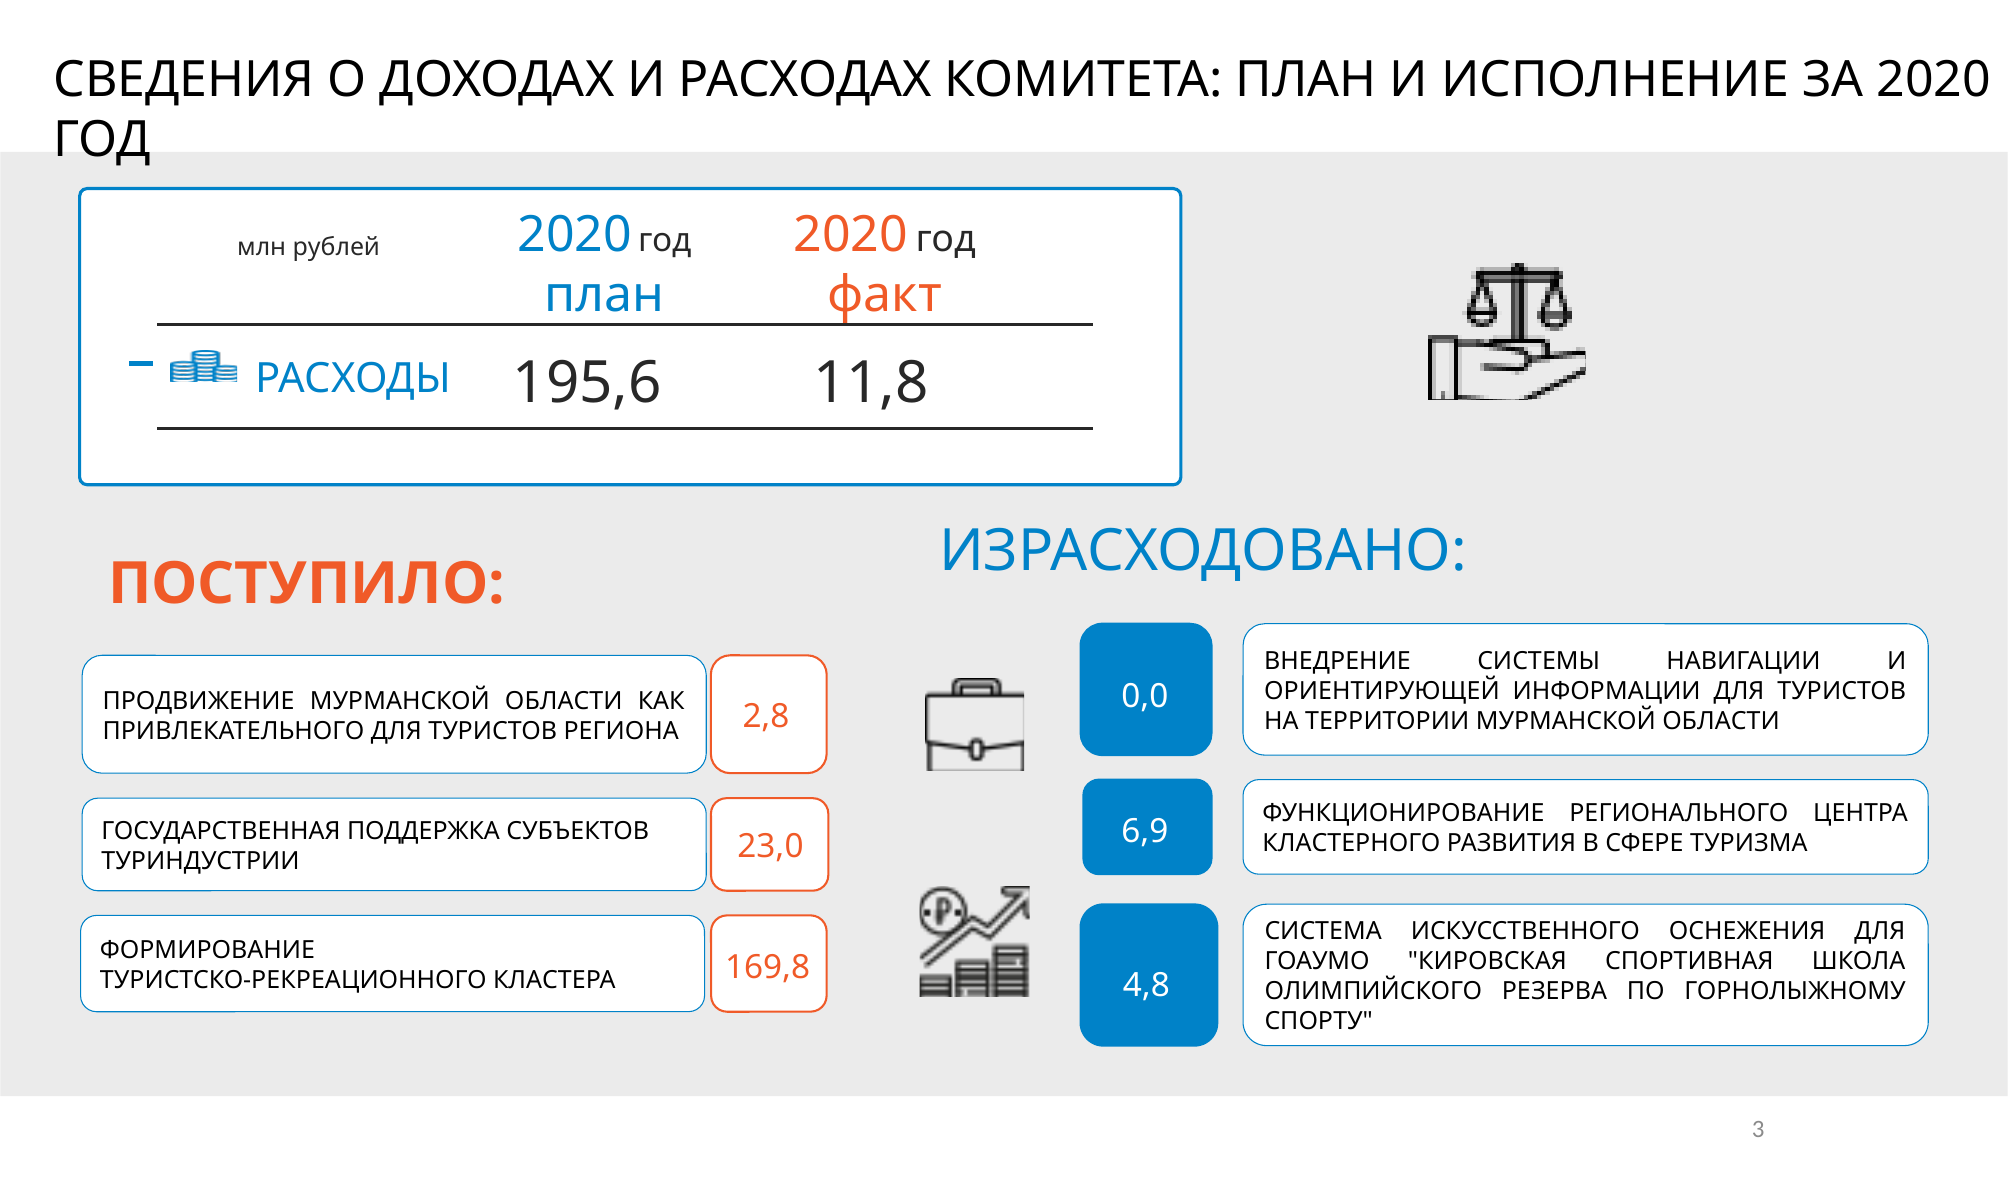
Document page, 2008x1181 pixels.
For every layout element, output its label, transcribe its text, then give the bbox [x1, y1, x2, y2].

slide_number 3 [1327, 1096, 1780, 1160]
text_box [0, 151, 2008, 1097]
text_box 4,8 [1108, 956, 1185, 1011]
text_box 23,0 [722, 816, 819, 872]
picture [925, 678, 1025, 771]
text_box [709, 914, 828, 1013]
text_box [709, 797, 830, 892]
picture [1427, 263, 1586, 400]
text_box СИСТЕМА ИСКУССТВЕННОГО ОСНЕЖЕНИЯ ДЛЯ ГОАУМО "КИРОВСКАЯ СПОРТИВНАЯ ШКОЛА ОЛИМПИЙСКОГО РЕЗЕРВА ПО ГОРНОЛЫЖНОМУ СПОРТУ" [1242, 903, 1930, 1047]
text_box 6,9 [1106, 801, 1184, 857]
text_box 169,8 [710, 937, 825, 993]
text_box ИЗРАСХОДОВАНО: [924, 504, 1527, 590]
text_box ПРОДВИЖЕНИЕ МУРМАНСКОЙ ОБЛАСТИ КАК ПРИВЛЕКАТЕЛЬНОГО ДЛЯ ТУРИСТОВ РЕГИОНА [81, 654, 708, 775]
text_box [79, 188, 1181, 485]
text_box [1079, 903, 1219, 1047]
text_box [709, 654, 828, 775]
text_box СВЕДЕНИЯ О ДОХОДАХ И РАСХОДАХ КОМИТЕТА: ПЛАН И ИСПОЛНЕНИЕ ЗА 2020 ГОД [38, 39, 2008, 175]
text_box ГОСУДАРСТВЕННАЯ ПОДДЕРЖКА СУБЪЕКТОВ ТУРИНДУСТРИИ [81, 797, 708, 892]
text_box 0,0 [1106, 666, 1184, 722]
picture [919, 886, 1030, 997]
text_box ПОСТУПИЛО: [93, 537, 696, 623]
text_box ВНЕДРЕНИЕ СИСТЕМЫ НАВИГАЦИИ И ОРИЕНТИРУЮЩЕЙ ИНФОРМАЦИИ ДЛЯ ТУРИСТОВ НА ТЕРРИТОРИИ МУРМАНСКОЙ ОБЛАСТИ [1241, 622, 1930, 757]
text_box 2,8 [727, 686, 805, 742]
text_box ФУНКЦИОНИРОВАНИЕ РЕГИОНАЛЬНОГО ЦЕНТРА КЛАСТЕРНОГО РАЗВИТИЯ В СФЕРЕ ТУРИЗМА [1242, 778, 1930, 876]
text_box [1082, 778, 1213, 876]
text_box [1079, 622, 1213, 757]
text_box ФОРМИРОВАНИЕ ТУРИСТСКО-РЕКРЕАЦИОННОГО КЛАСТЕРА [79, 914, 706, 1013]
